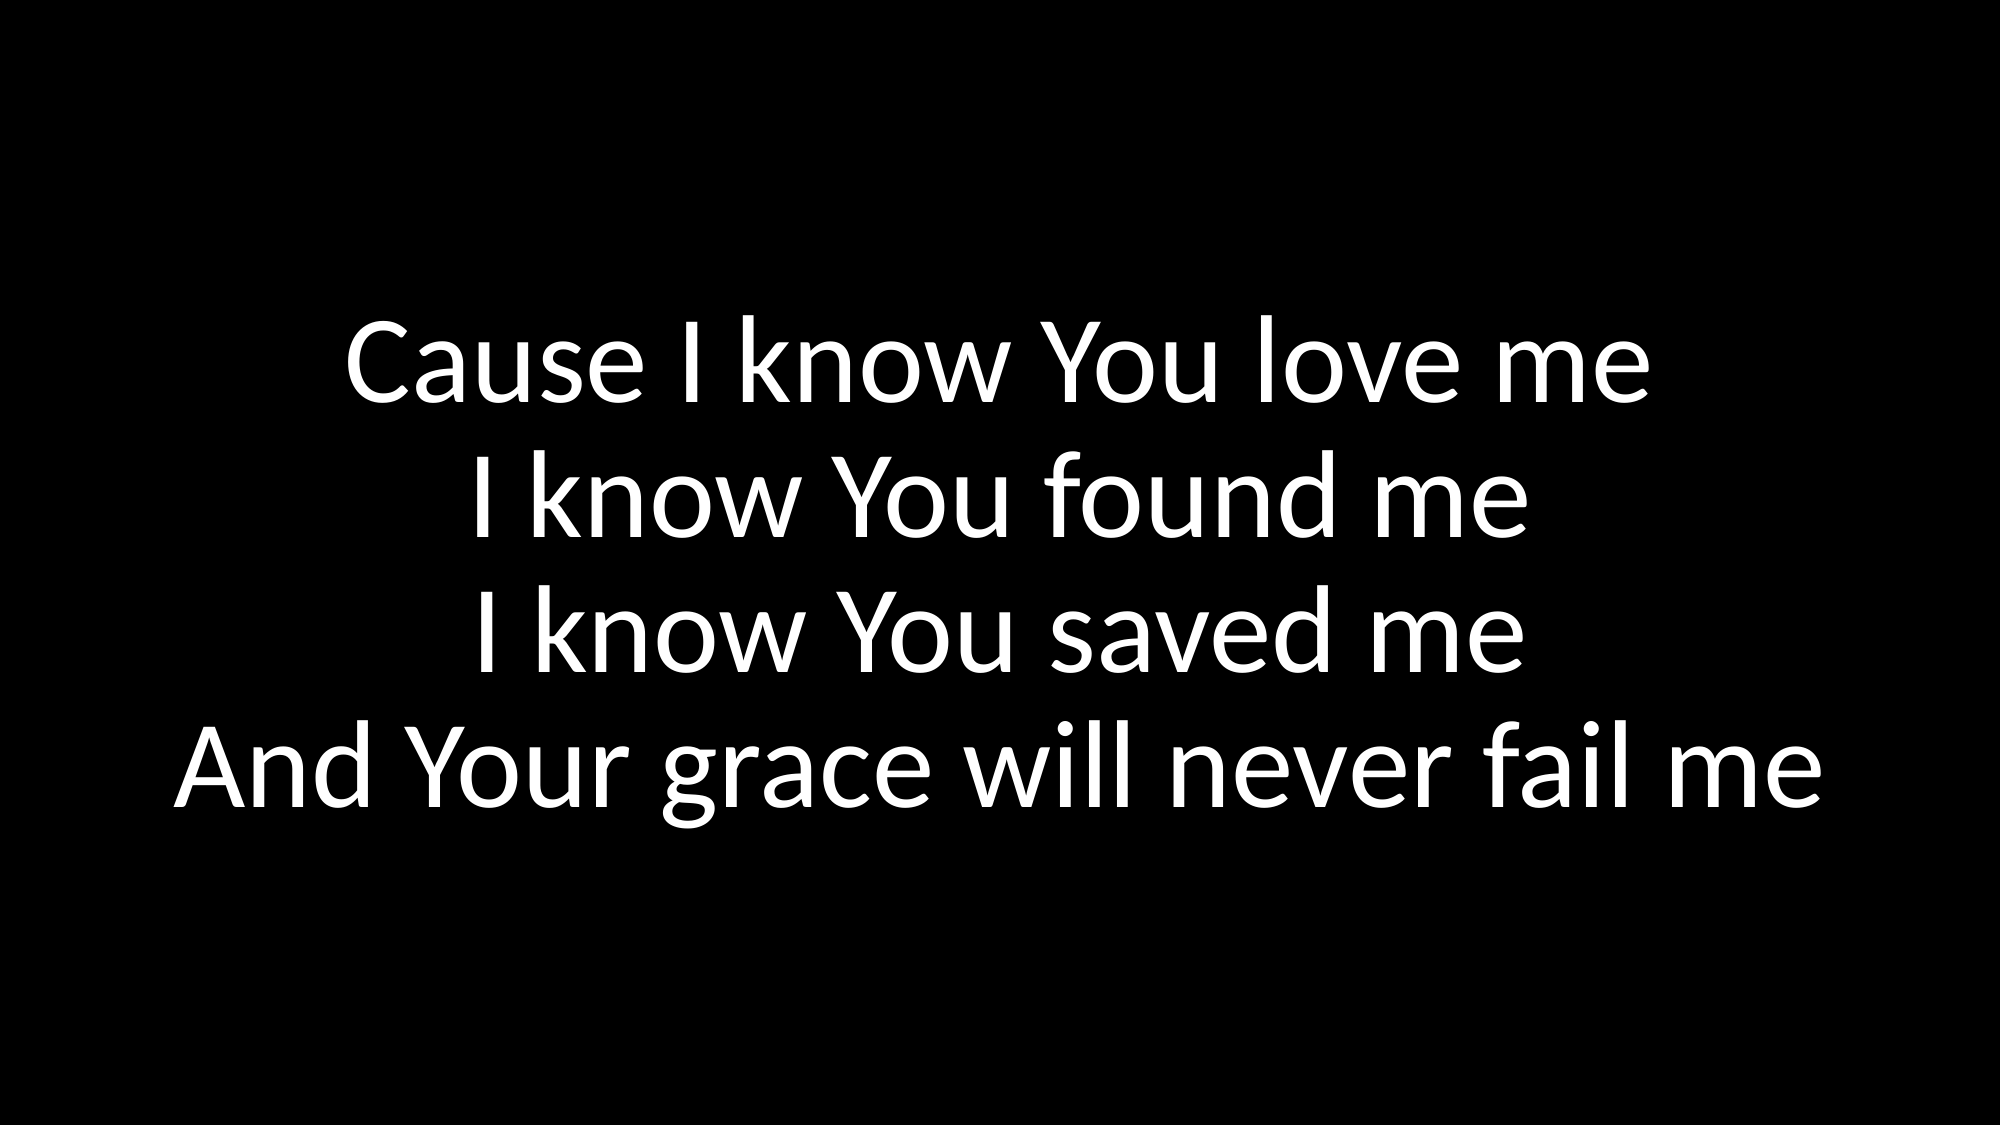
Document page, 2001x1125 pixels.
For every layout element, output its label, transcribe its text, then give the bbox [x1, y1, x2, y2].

list Cause I know You love me I know You found me I know You saved me And Your grace will never fail me [0, 3, 2000, 1125]
